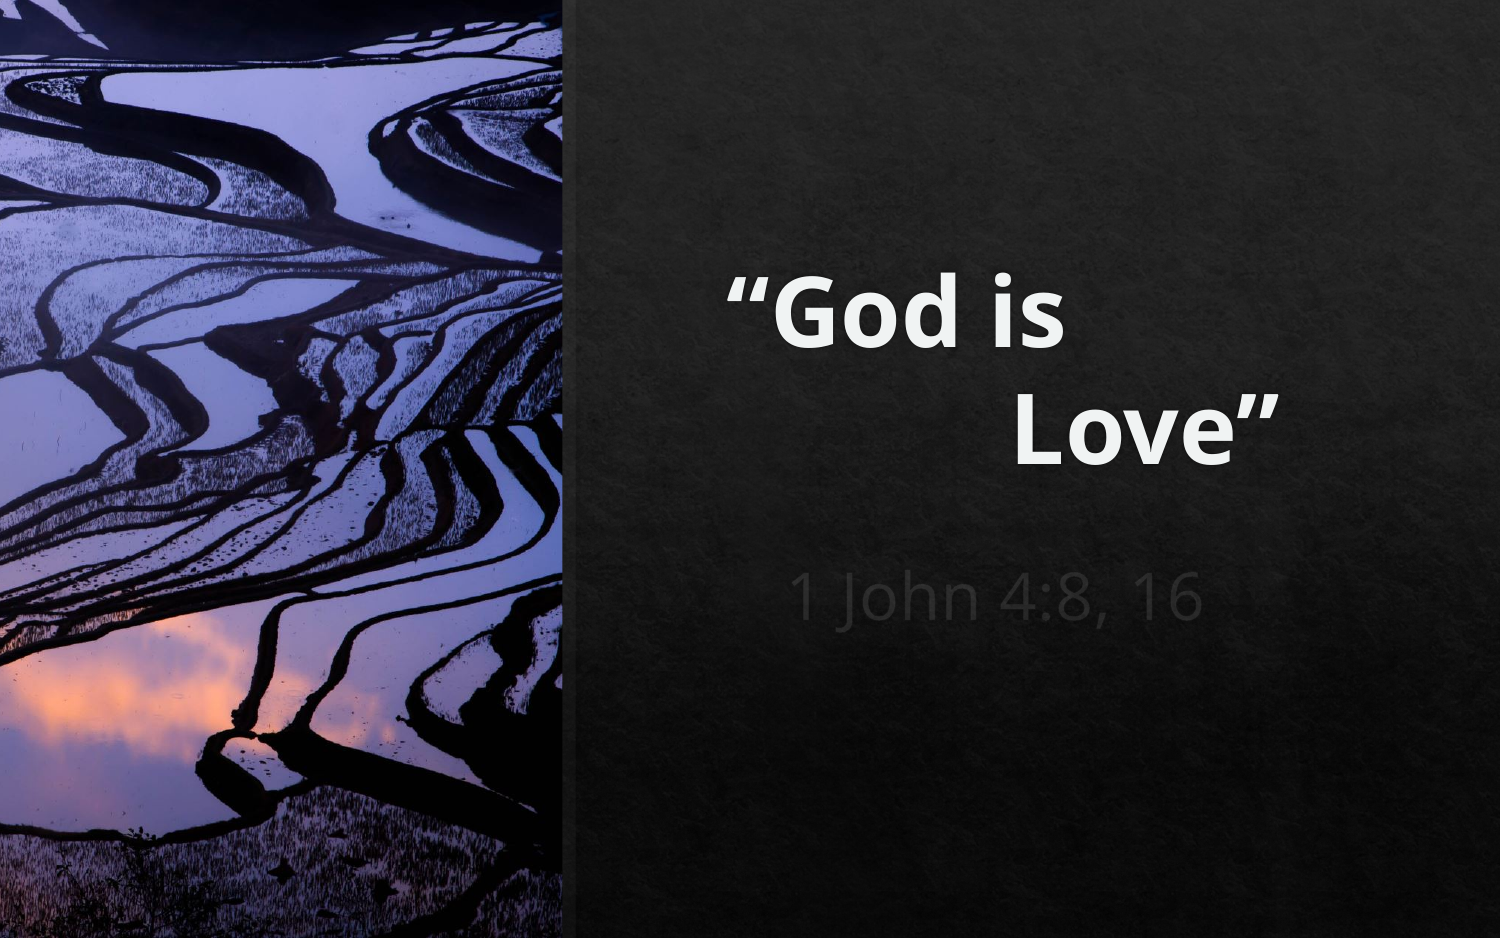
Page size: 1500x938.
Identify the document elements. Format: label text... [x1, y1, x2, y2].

text_box [580, 0, 1500, 938]
picture [0, 0, 576, 938]
title “God is Love” [660, 168, 1330, 492]
subtitle 1 John 4:8, 16 [660, 545, 1330, 775]
